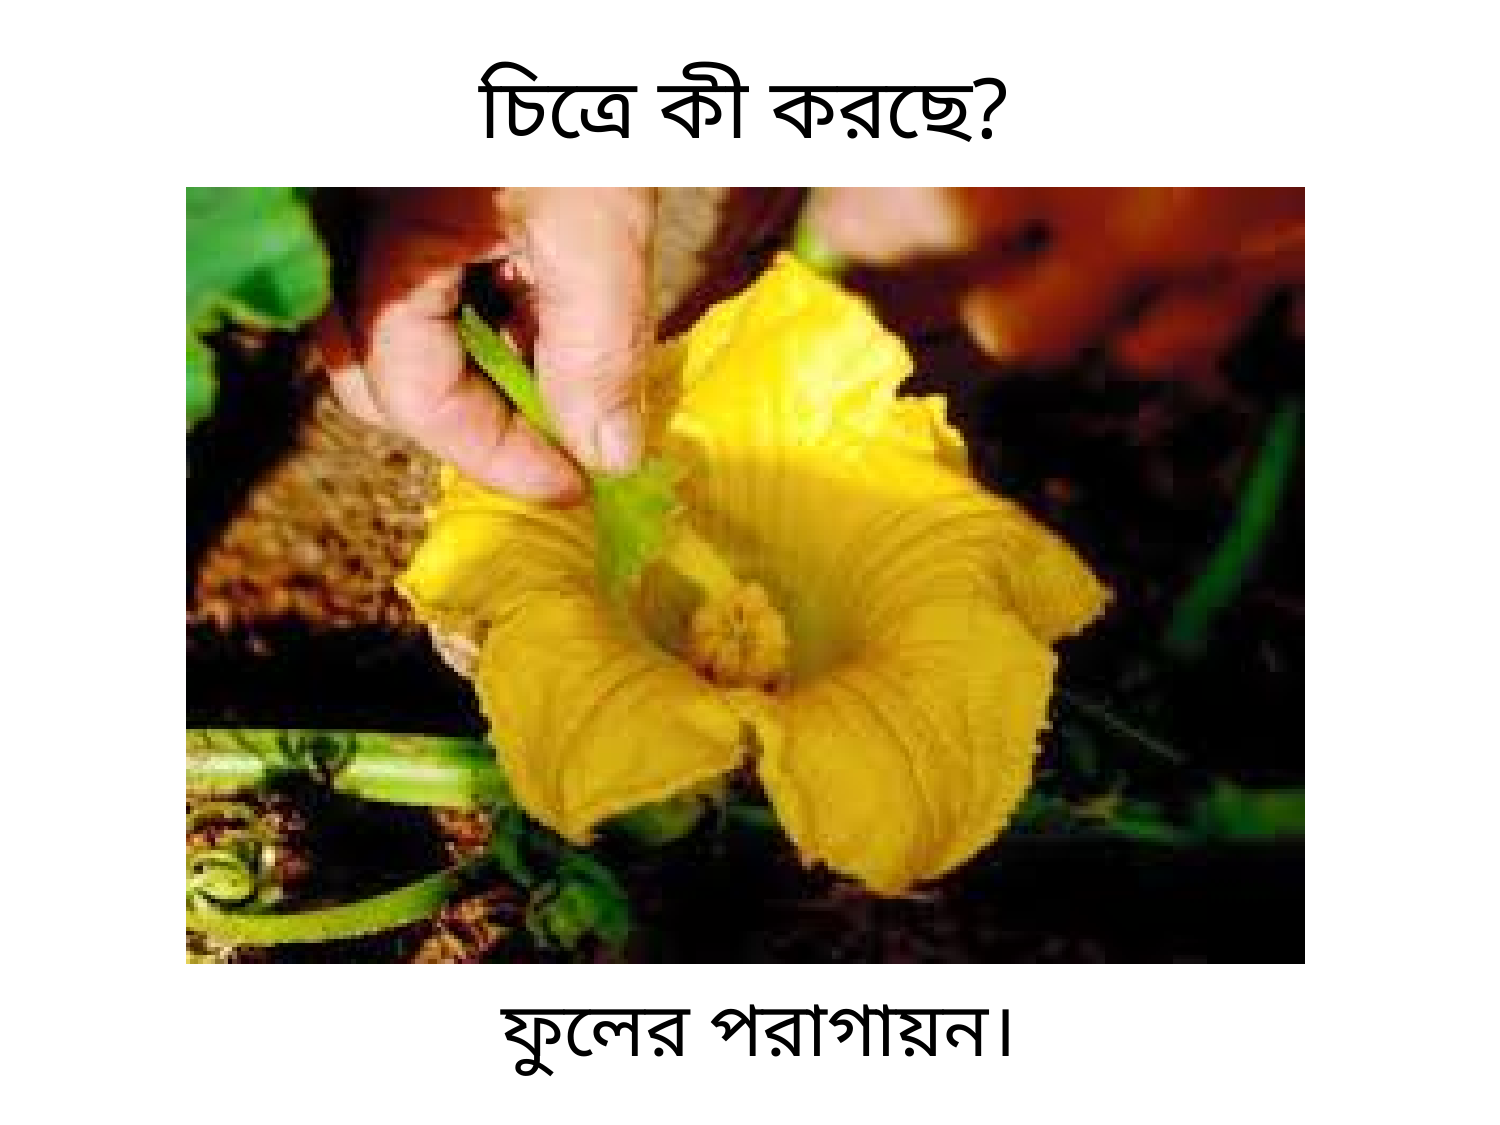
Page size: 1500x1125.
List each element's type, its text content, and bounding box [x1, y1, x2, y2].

text_box ফুলের পরাগায়ন। [0, 974, 1500, 1080]
text_box চিত্রে কী করছে? [451, 47, 1037, 179]
picture [186, 187, 1306, 964]
